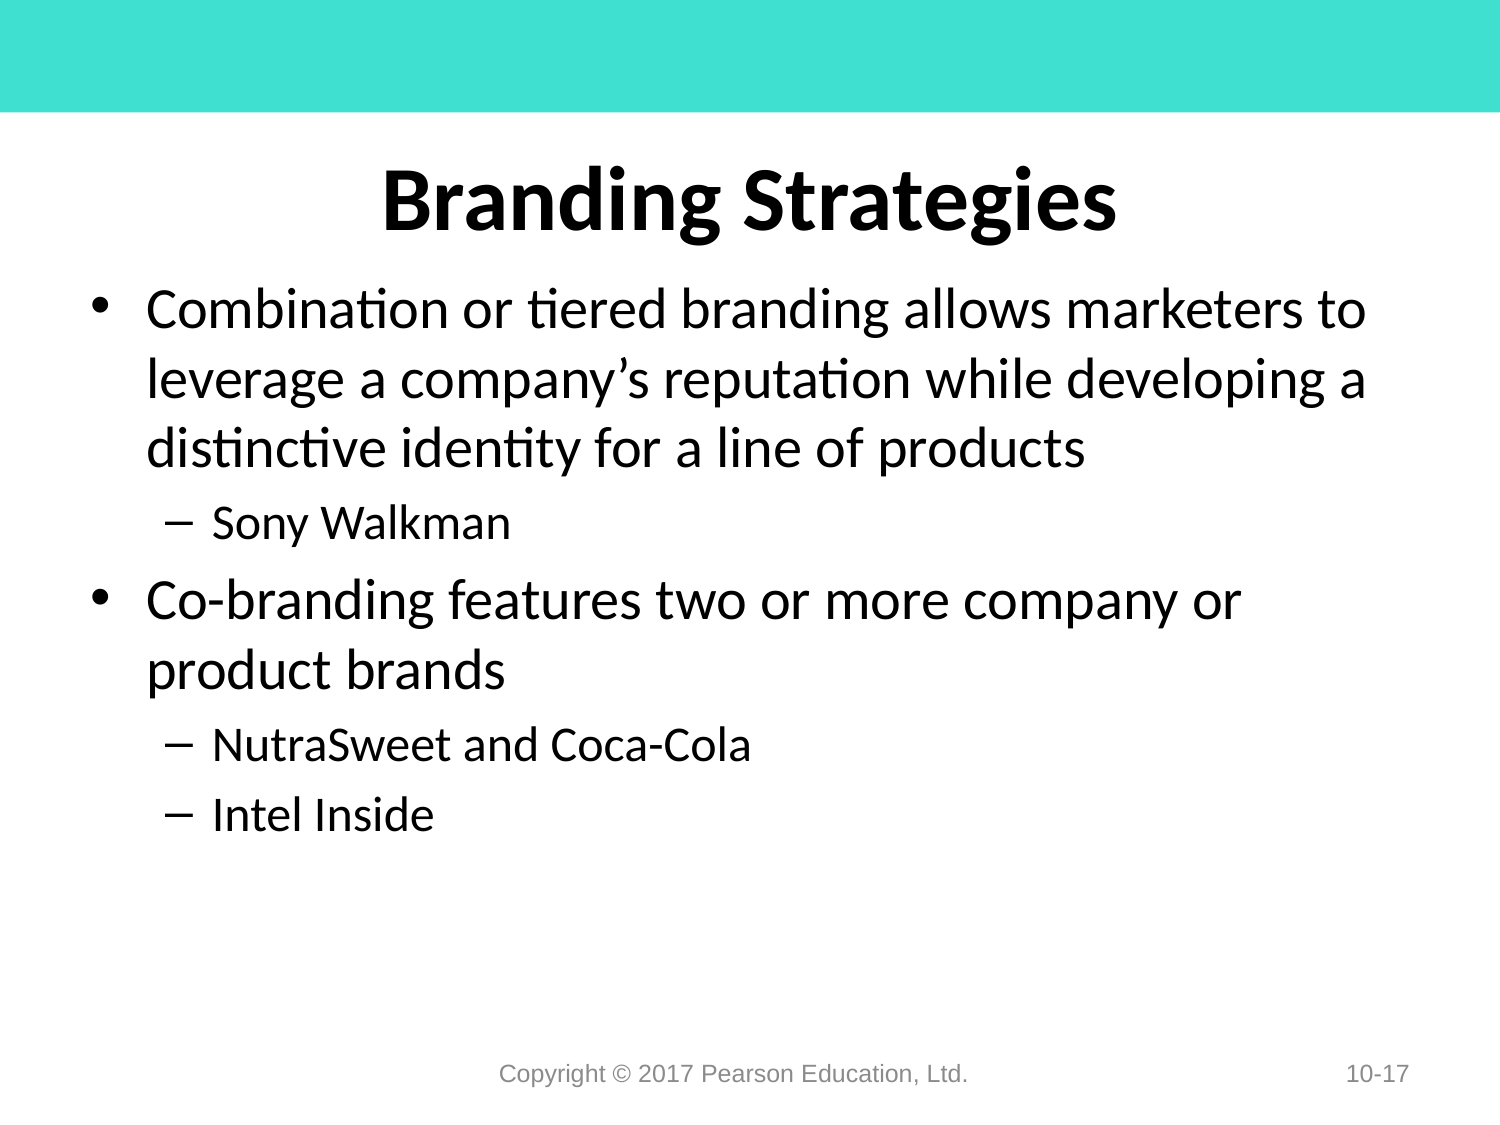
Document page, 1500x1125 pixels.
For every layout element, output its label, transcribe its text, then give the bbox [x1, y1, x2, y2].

title Branding Strategies [75, 99, 1425, 262]
list Combination or tiered branding allows marketers to leverage a company’s reputation while developing a distinctive identity for a line of products Sony Walkman Co-branding features two or more company or product brands NutraSweet and Coca-Cola Intel Inside [75, 262, 1425, 892]
slide_number 10-17 [1074, 1042, 1425, 1103]
footer Copyright © 2017 Pearson Education, Ltd. [481, 1042, 988, 1103]
